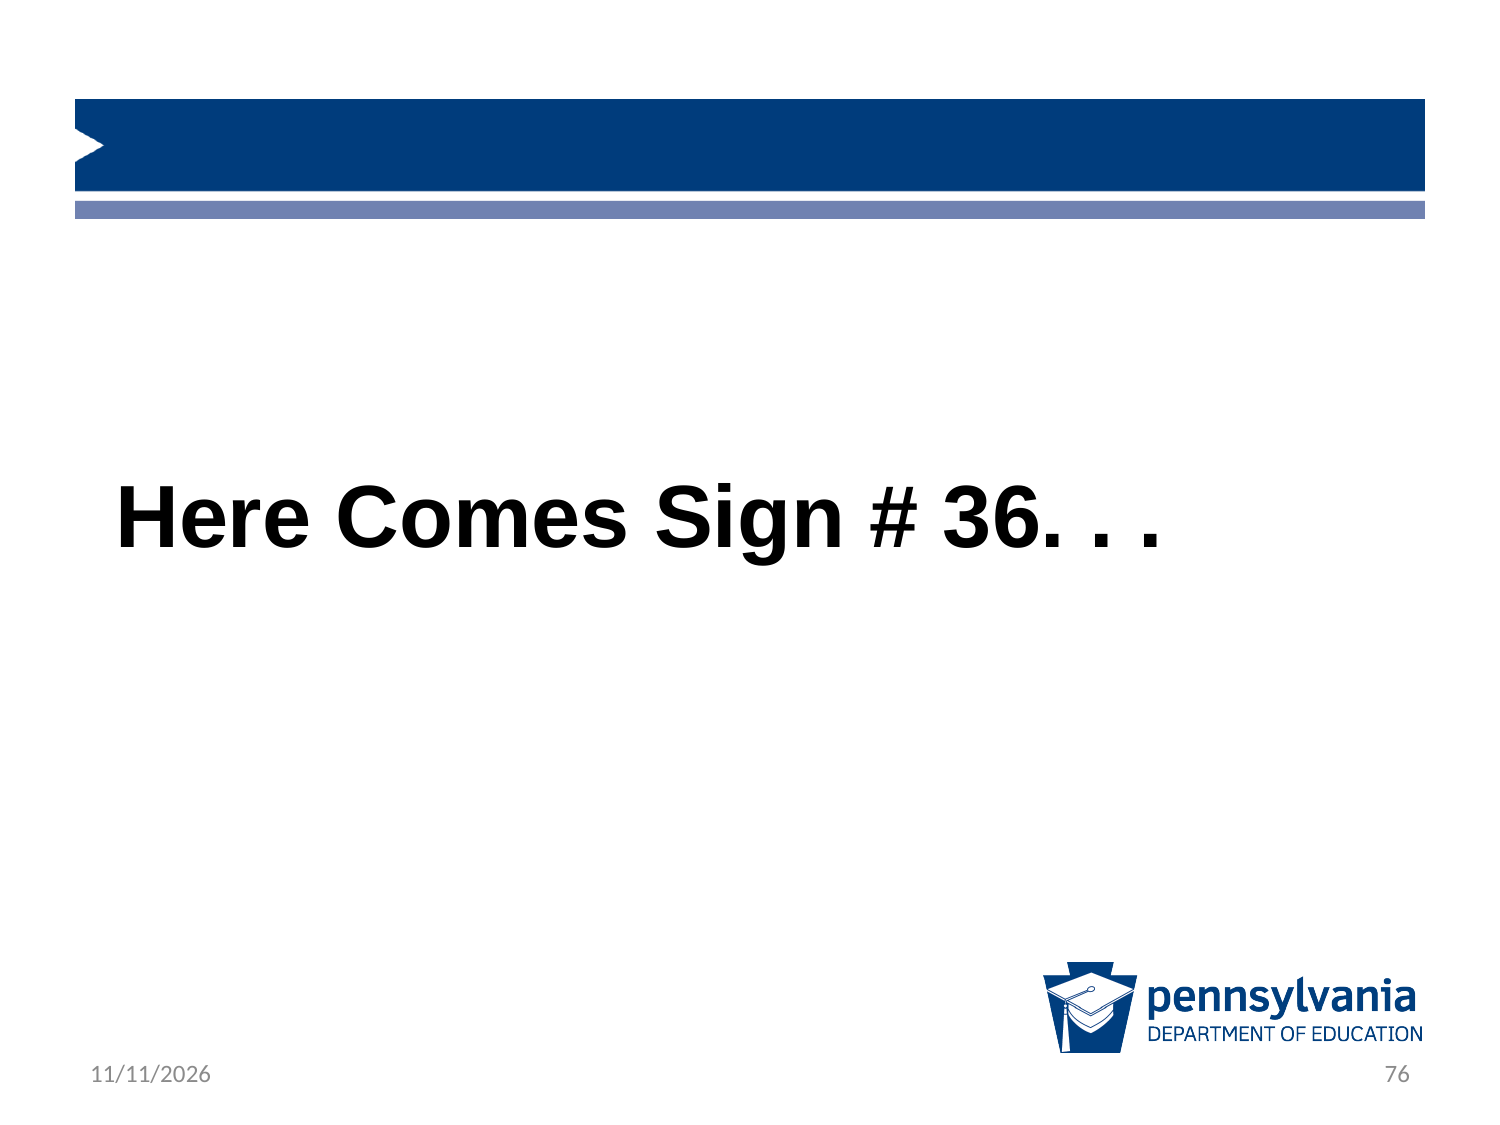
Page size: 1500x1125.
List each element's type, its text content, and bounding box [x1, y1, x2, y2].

picture [1043, 962, 1422, 1053]
text_box Here Comes Sign # 36. . . [74, 450, 1425, 638]
picture [75, 99, 1425, 219]
slide_number 76 [1074, 1042, 1425, 1103]
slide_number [75, 1042, 425, 1103]
